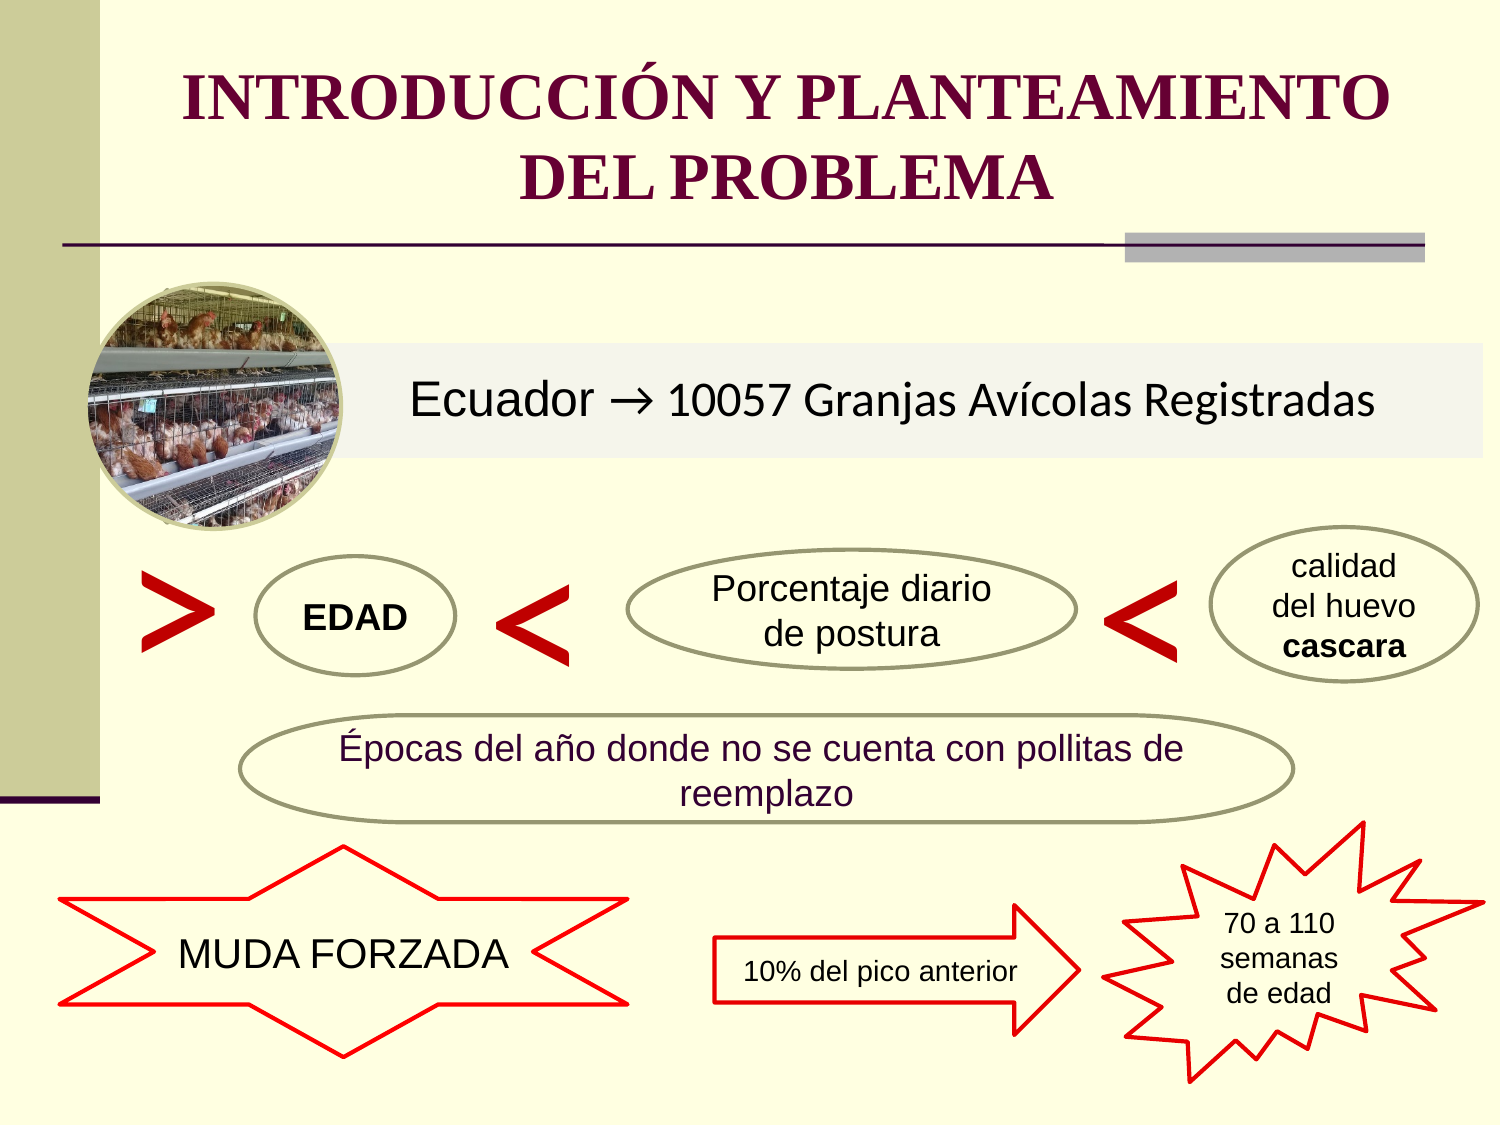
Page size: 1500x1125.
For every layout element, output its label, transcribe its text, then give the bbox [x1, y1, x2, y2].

text_box MUDA FORZADA [57, 844, 630, 1059]
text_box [111, 284, 1459, 529]
text_box < [472, 537, 647, 713]
picture [88, 338, 111, 471]
text_box Épocas del año donde no se cuenta con pollitas de reemplazo [237, 713, 1296, 825]
text_box < [1080, 537, 1255, 732]
text_box EDAD [253, 554, 458, 678]
text_box Porcentaje diario de postura [625, 547, 1079, 671]
text_box 70 a 110 semanas de edad [1100, 820, 1486, 1085]
text_box 10% del pico anterior [712, 903, 1082, 1037]
text_box > [109, 535, 240, 723]
text_box calidad del huevo cascara [1255, 537, 1480, 684]
text_box INTRODUCCIÓN Y PLANTEAMIENTO DEL PROBLEMA [149, 45, 1425, 234]
